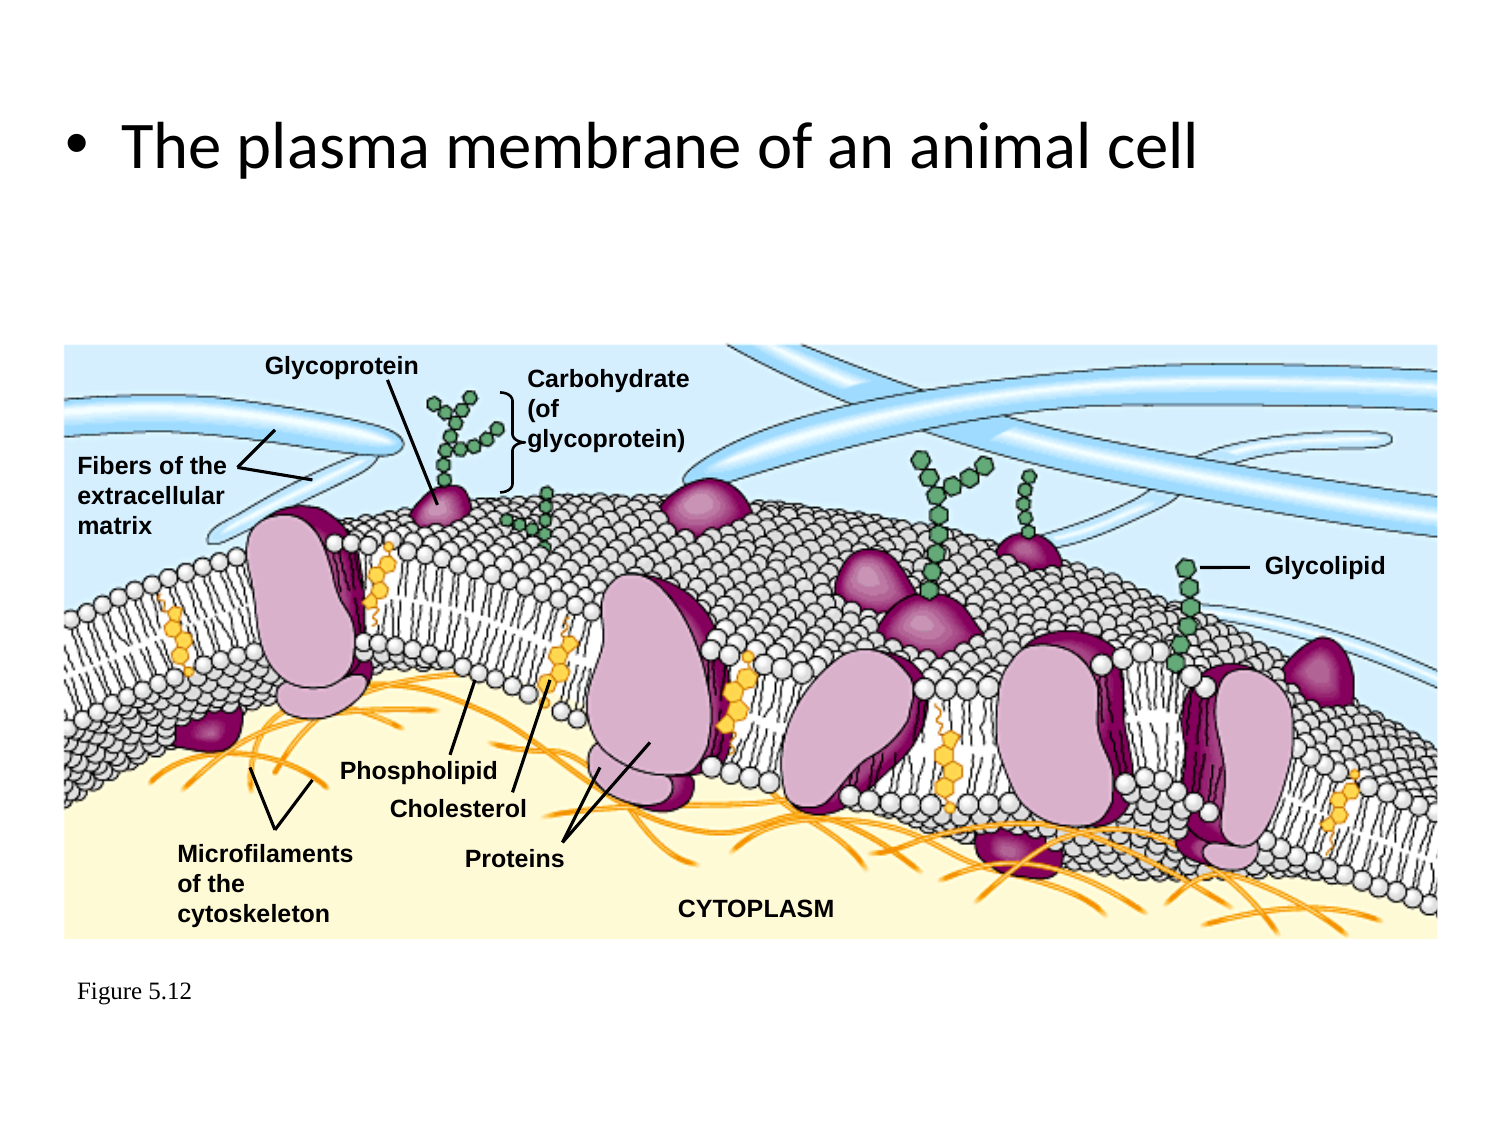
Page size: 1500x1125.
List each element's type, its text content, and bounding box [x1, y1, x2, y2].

picture [49, 329, 1438, 940]
list The plasma membrane of an animal cell [50, 94, 1450, 200]
text_box Figure 5.12 [62, 967, 213, 1013]
